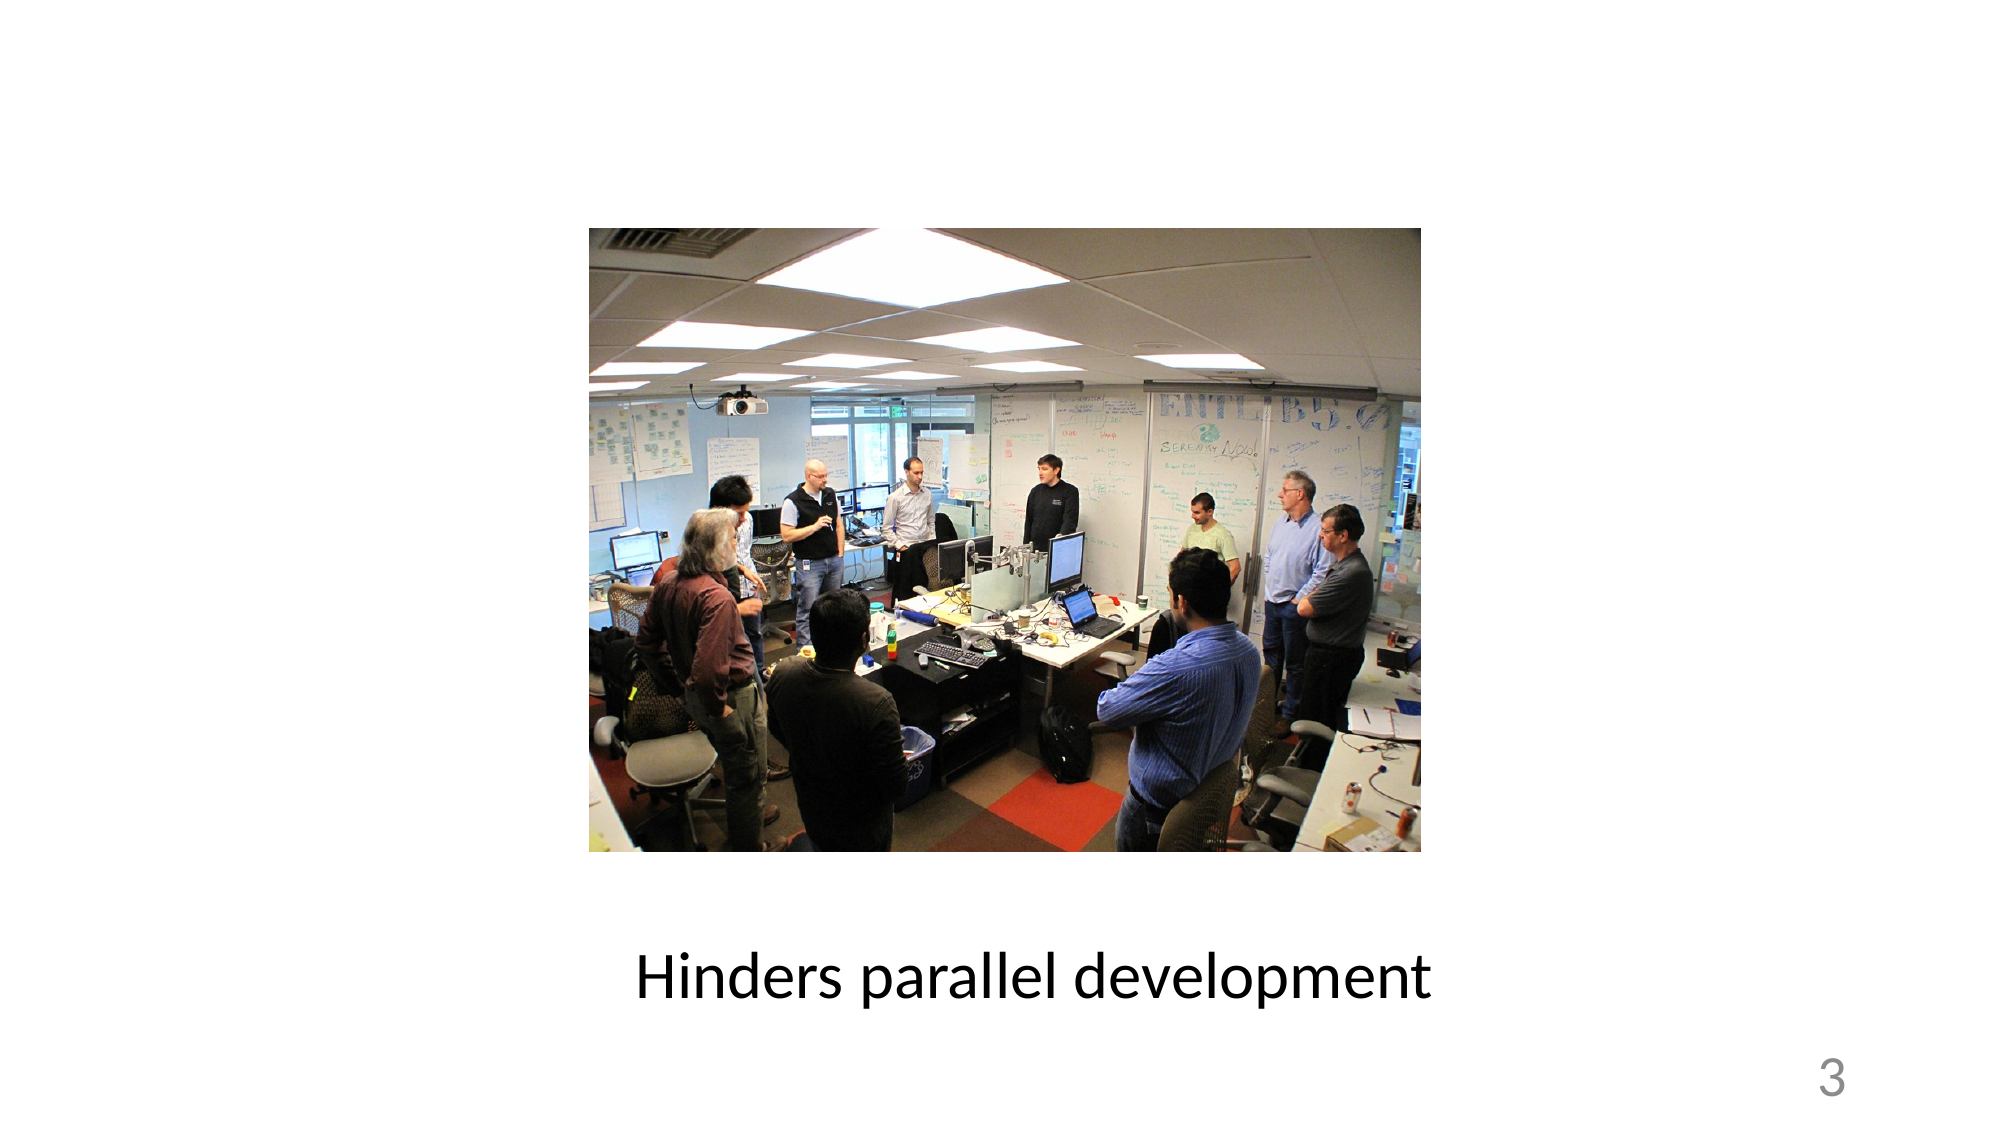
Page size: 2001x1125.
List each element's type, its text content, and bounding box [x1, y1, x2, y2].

slide_number 3 [1412, 1042, 1863, 1103]
picture [589, 228, 1421, 852]
text_box Hinders parallel development [620, 924, 1449, 1020]
